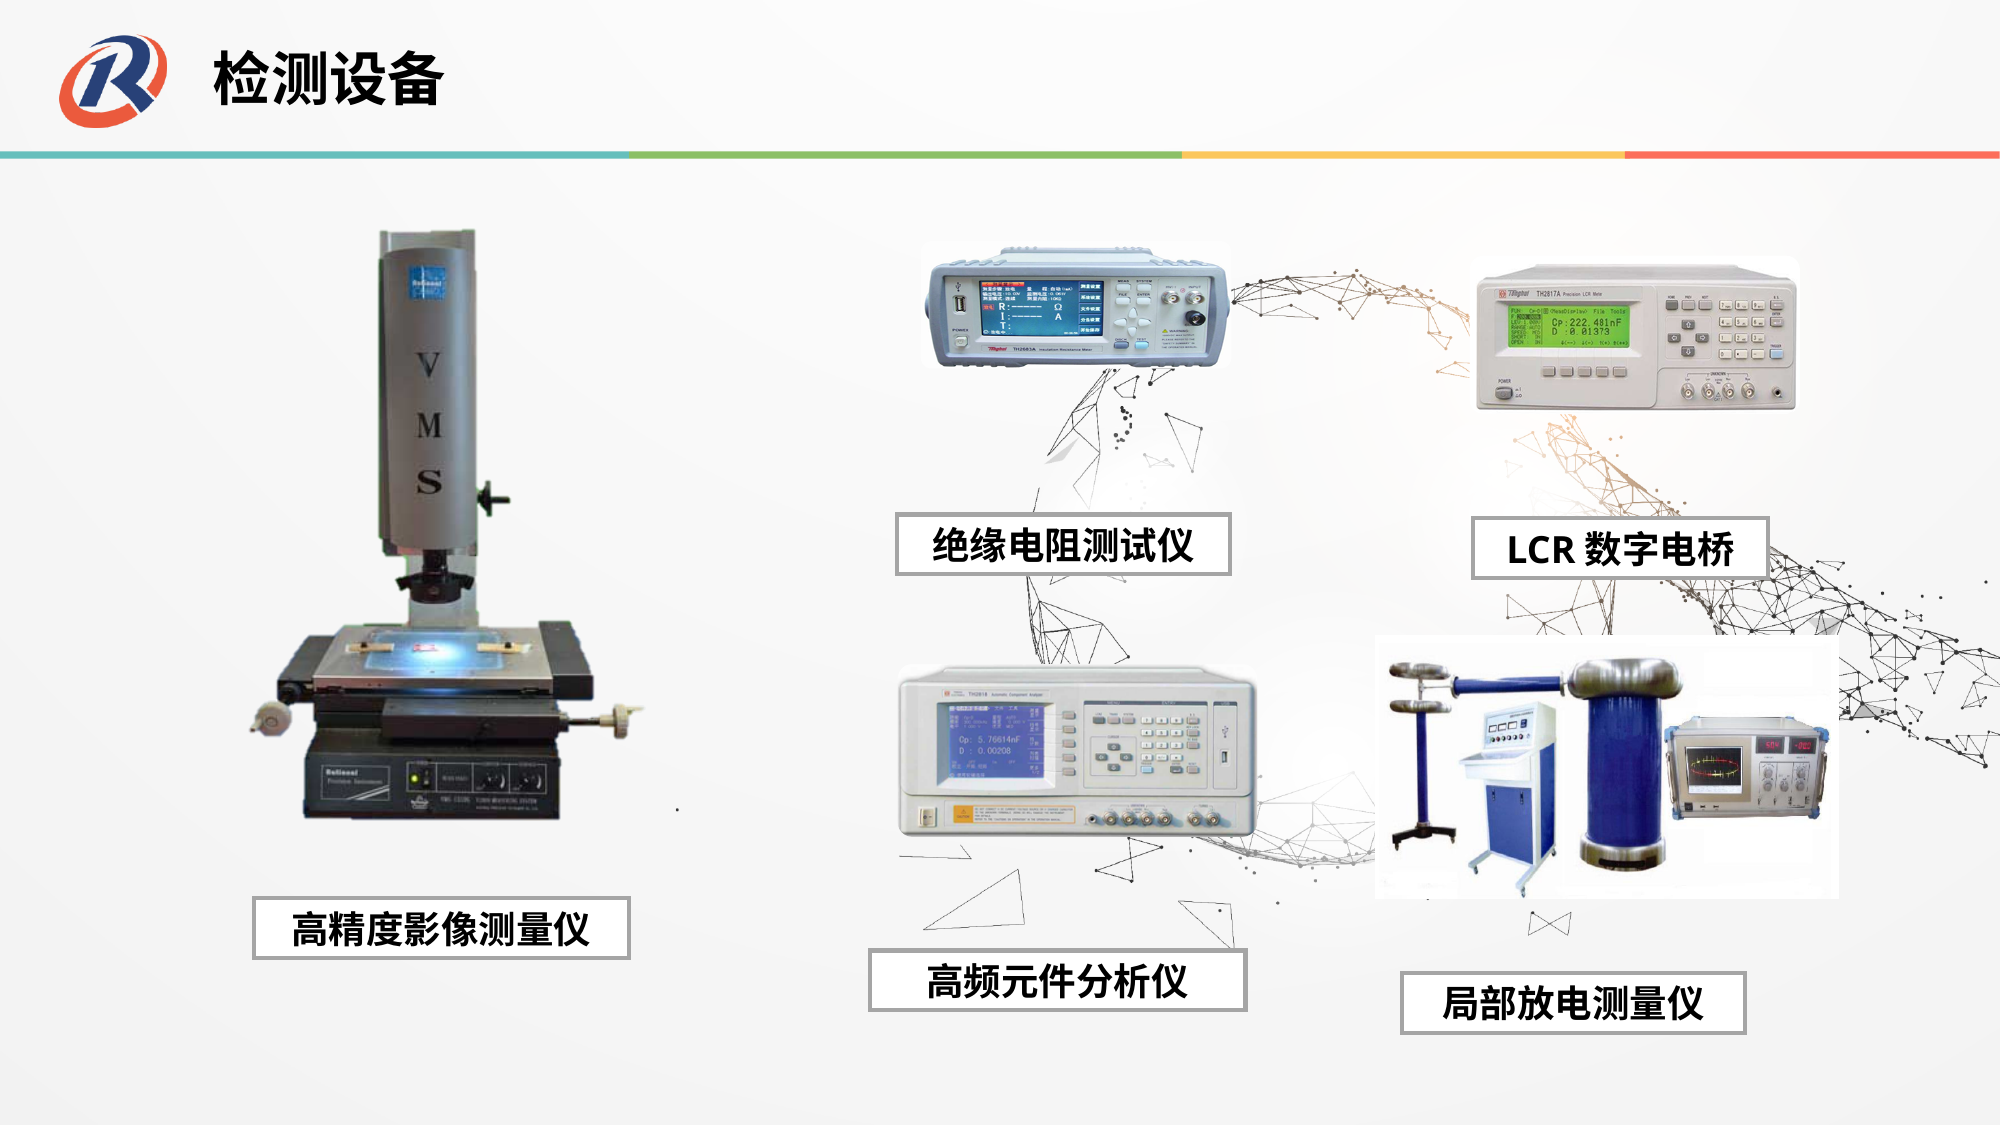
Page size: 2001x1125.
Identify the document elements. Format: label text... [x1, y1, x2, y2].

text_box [196, 34, 463, 148]
picture [0, 160, 2000, 1125]
picture [0, 0, 2000, 151]
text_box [897, 240, 1232, 576]
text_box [1469, 255, 1801, 579]
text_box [1374, 634, 1839, 1034]
text_box 高频元件分析仪 [868, 948, 1248, 1012]
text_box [0, 151, 2000, 160]
text_box 高精度影像测量仪 [252, 896, 631, 960]
